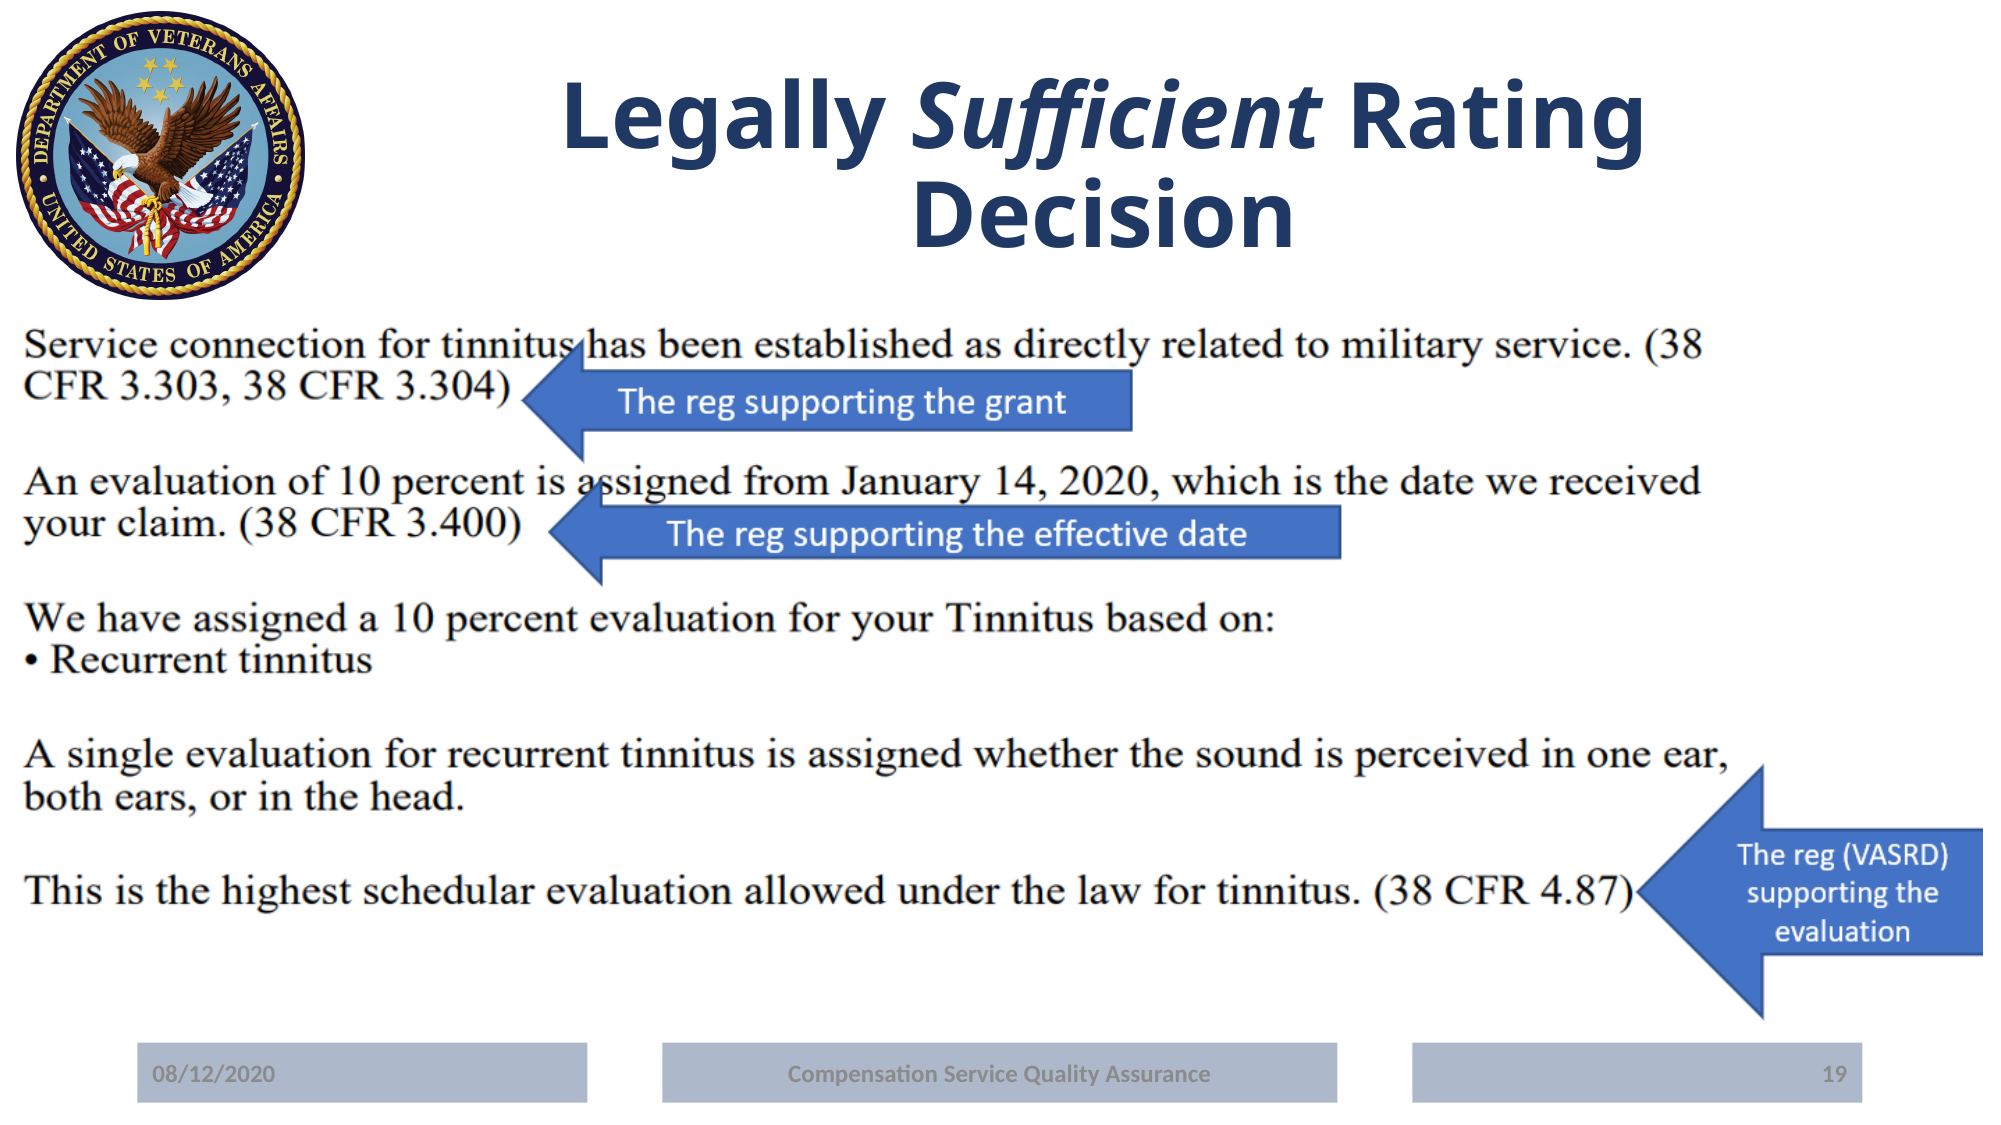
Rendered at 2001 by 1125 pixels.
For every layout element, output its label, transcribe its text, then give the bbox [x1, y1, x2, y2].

picture [17, 315, 1983, 1028]
slide_number 19 [1412, 1042, 1863, 1103]
footer Compensation Service Quality Assurance [662, 1042, 1338, 1103]
title Legally Sufficient Rating Decision [345, 59, 1863, 278]
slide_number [137, 1042, 588, 1103]
picture [16, 11, 305, 300]
